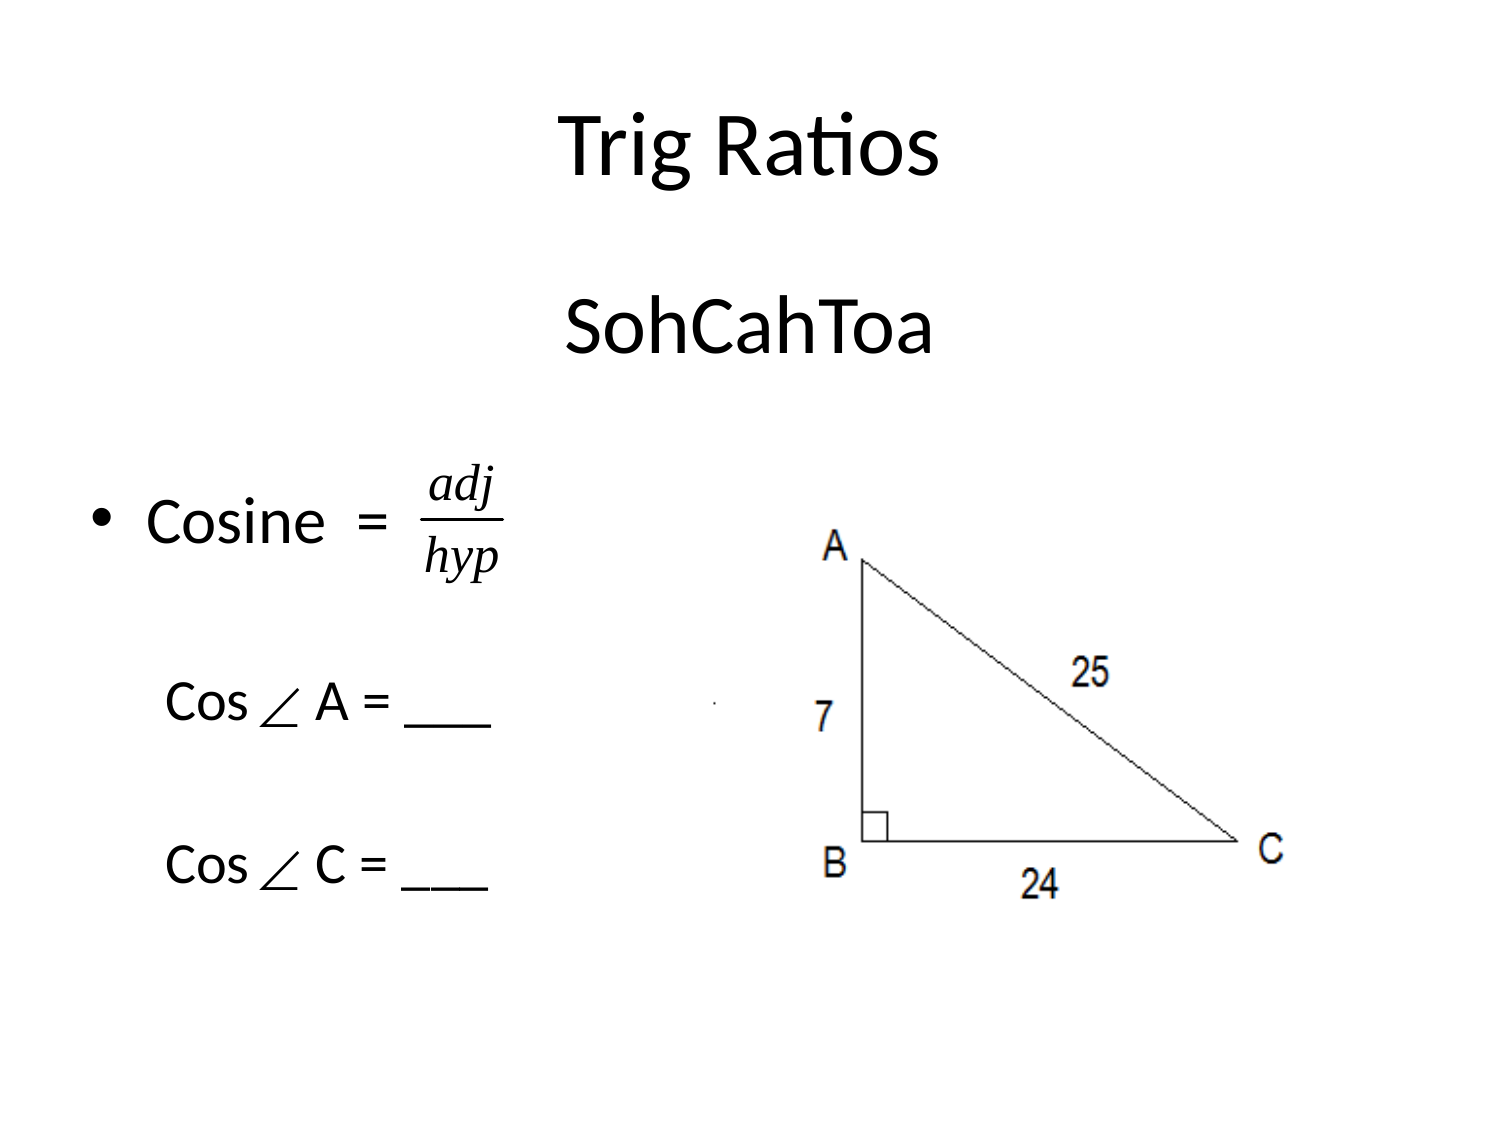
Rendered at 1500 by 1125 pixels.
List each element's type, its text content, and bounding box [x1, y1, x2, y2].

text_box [249, 837, 313, 901]
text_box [249, 674, 313, 738]
picture [712, 487, 1357, 938]
list SohCahToa Cosine = Cos A = ___ Cos C = ___ [75, 262, 1425, 1005]
title Trig Ratios [75, 45, 1425, 233]
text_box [412, 449, 513, 594]
